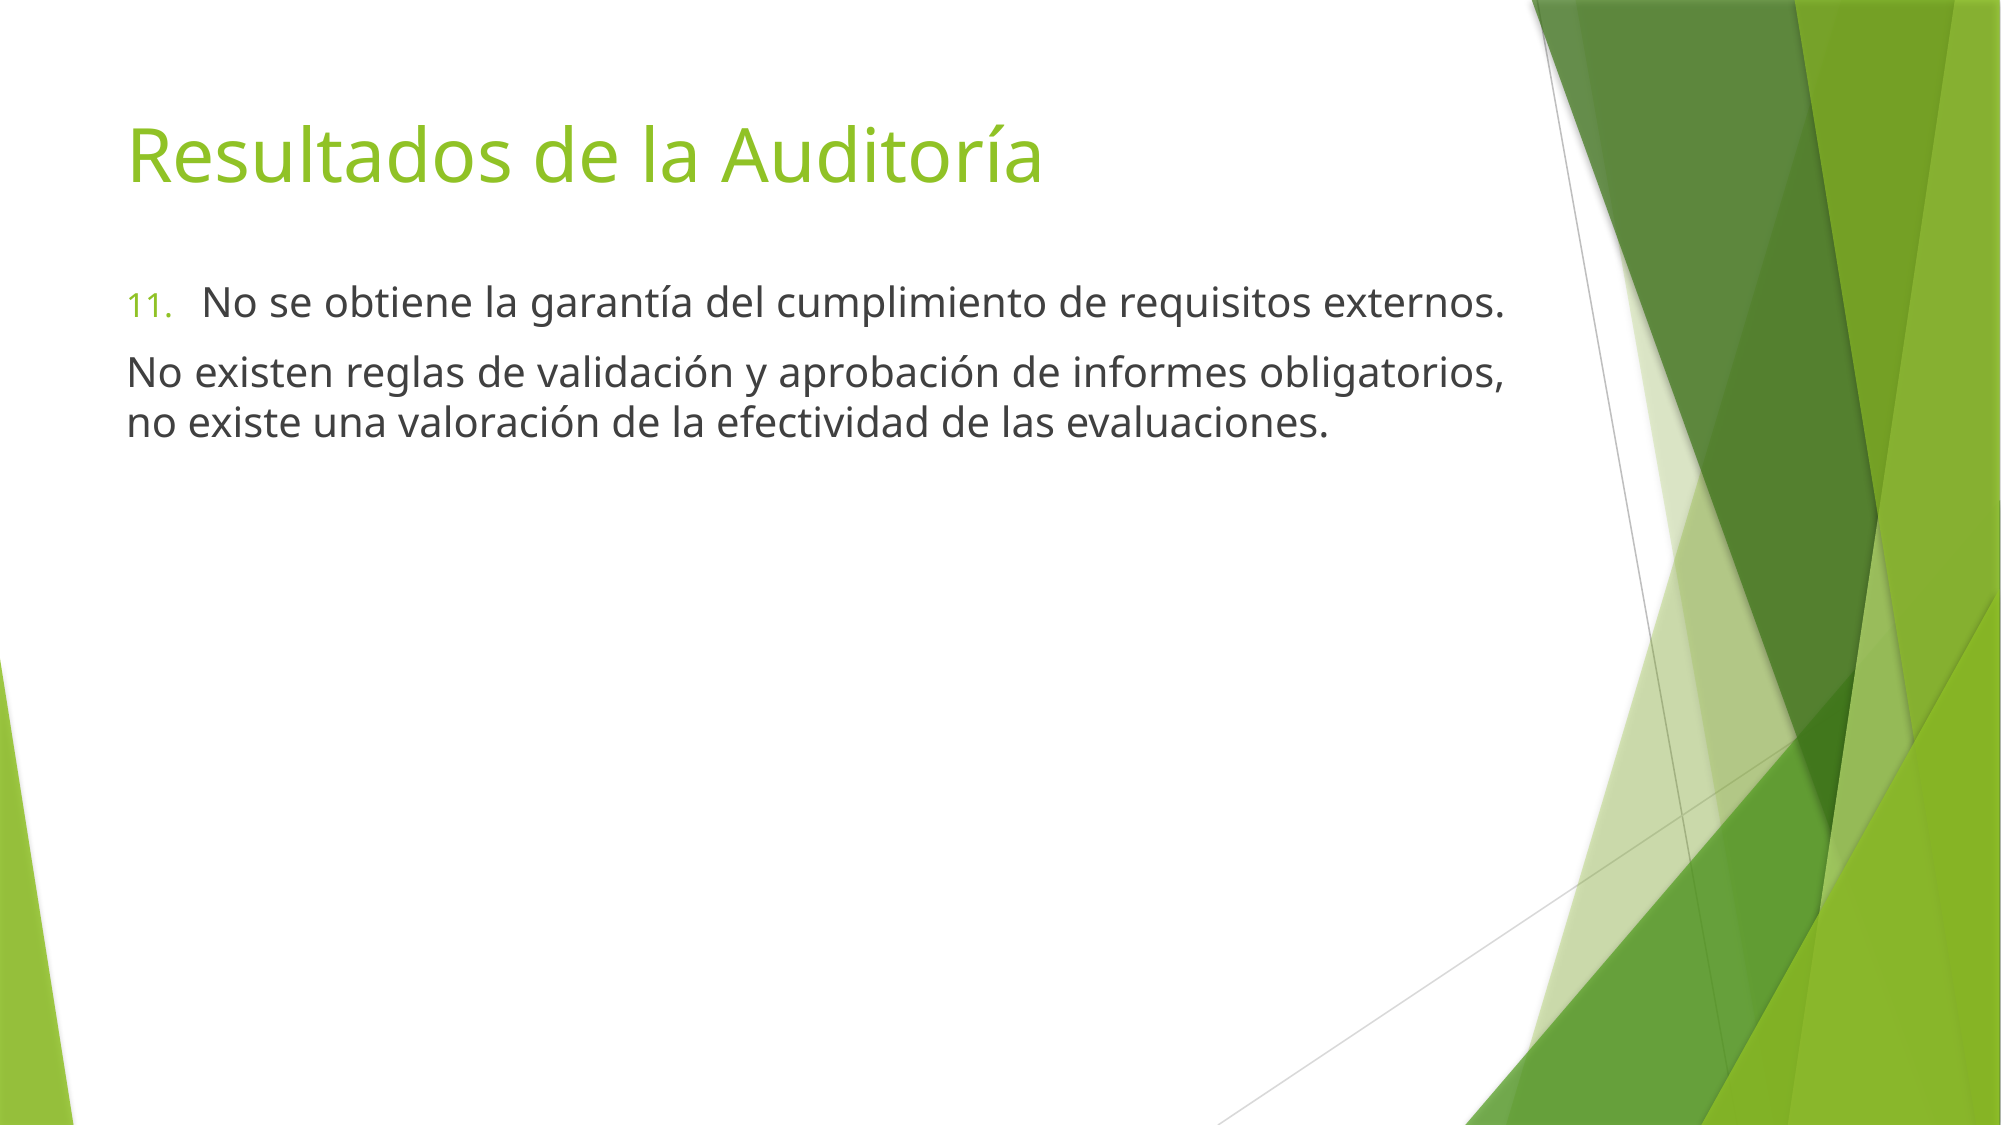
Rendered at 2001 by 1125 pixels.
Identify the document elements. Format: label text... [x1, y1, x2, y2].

title Resultados de la Auditoría [111, 99, 1522, 267]
list No se obtiene la garantía del cumplimiento de requisitos externos. No existen reglas de validación y aprobación de informes obligatorios, no existe una valoración de la efectividad de las evaluaciones. [111, 267, 1522, 905]
